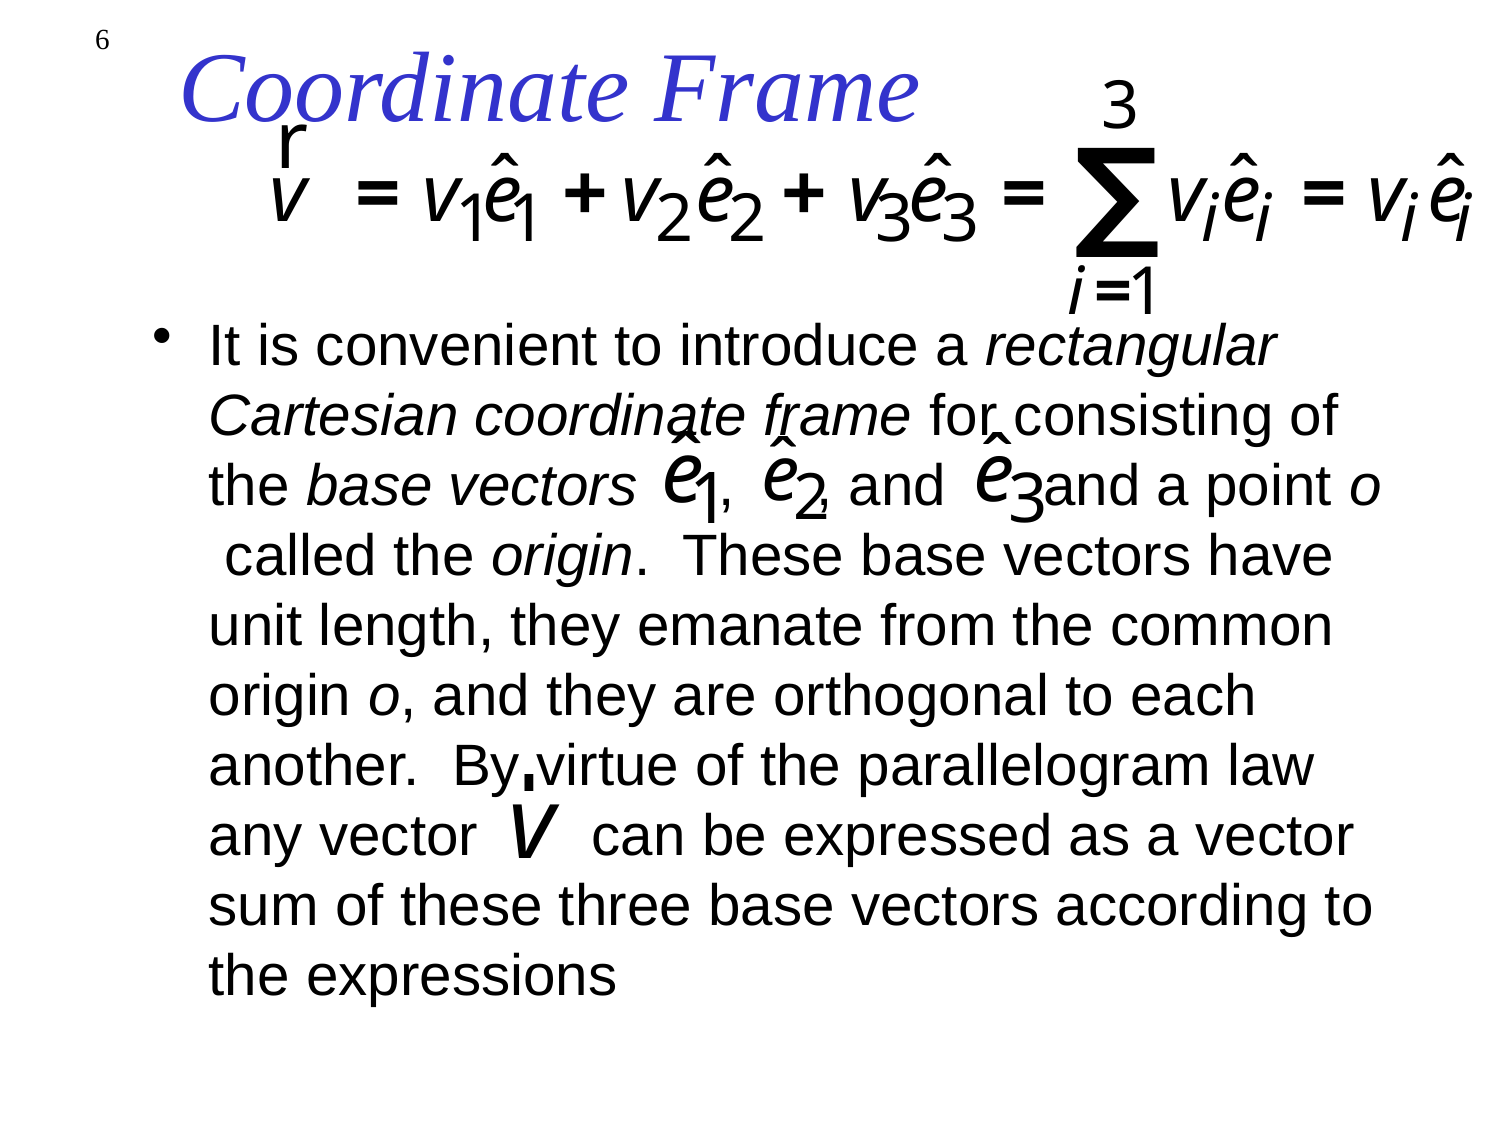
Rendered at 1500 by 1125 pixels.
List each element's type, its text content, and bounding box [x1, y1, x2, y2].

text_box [499, 774, 576, 876]
title Coordinate Frame [124, 12, 976, 151]
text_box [966, 432, 1050, 537]
list It is convenient to introduce a rectangular Cartesian coordinate frame for consisting of the base vectors , , and and a point o called the origin. These base vectors have unit length, they emanate from the common origin o, and they are orthogonal to each another. By virtue of the parallelogram law any vector can be expressed as a vector sum of these three base vectors according to the expressions [137, 299, 1413, 1101]
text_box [262, 74, 1488, 329]
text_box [653, 431, 733, 532]
slide_number 6 [12, 12, 124, 63]
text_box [754, 435, 839, 526]
